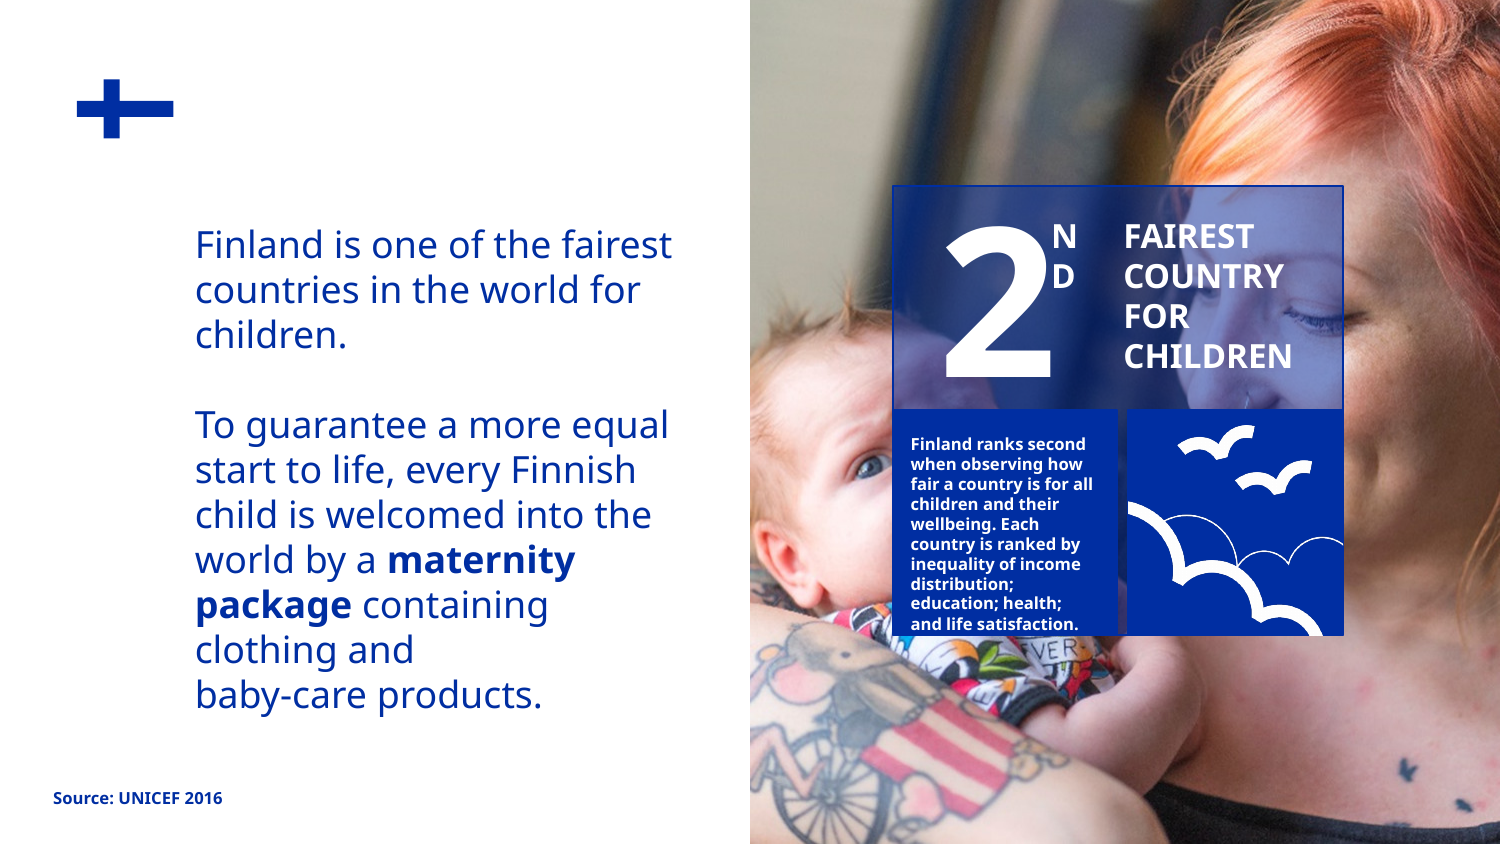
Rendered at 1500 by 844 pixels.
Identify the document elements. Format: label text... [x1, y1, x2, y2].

picture [749, 0, 1500, 844]
text_box Source: UNICEF 2016 [53, 787, 744, 836]
text_box Finland is one of the fairest countries in the world for children. To guarantee a more equal start to life, every Finnish child is welcomed into the world by a maternity package containing clothing and baby-care products. [194, 221, 690, 787]
